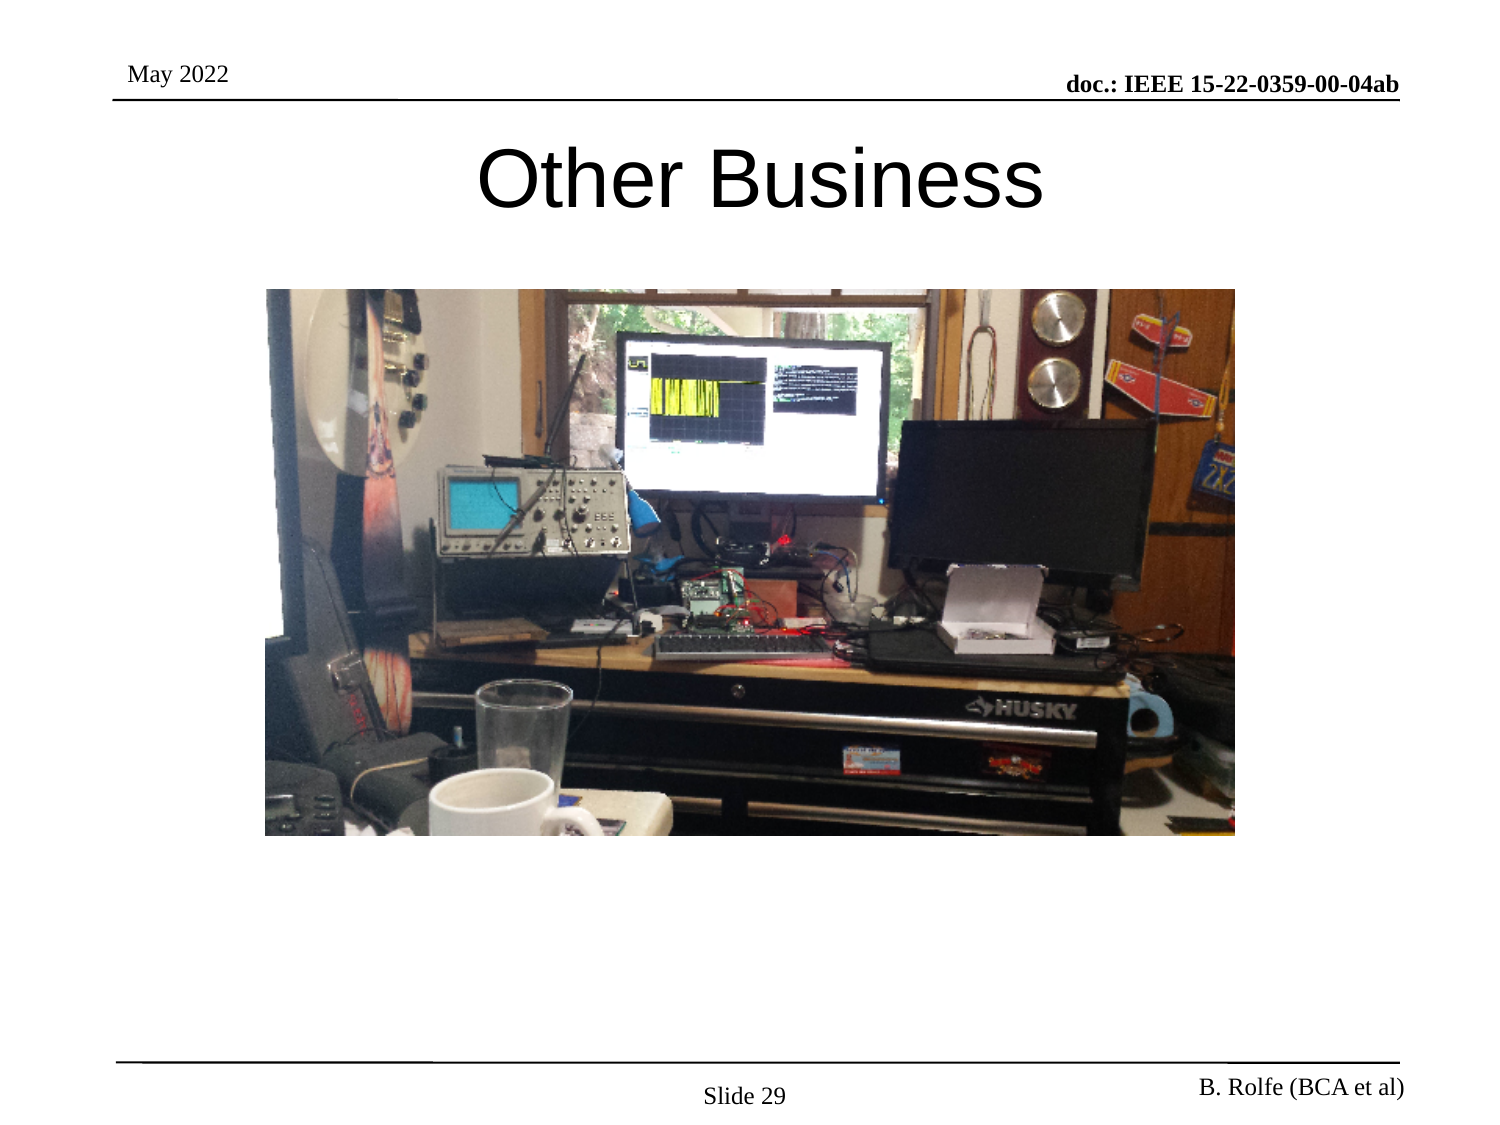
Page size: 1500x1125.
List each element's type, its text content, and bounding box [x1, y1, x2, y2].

title Other Business [123, 112, 1398, 237]
slide_number Slide 29 [690, 1075, 799, 1115]
picture [265, 289, 1235, 836]
